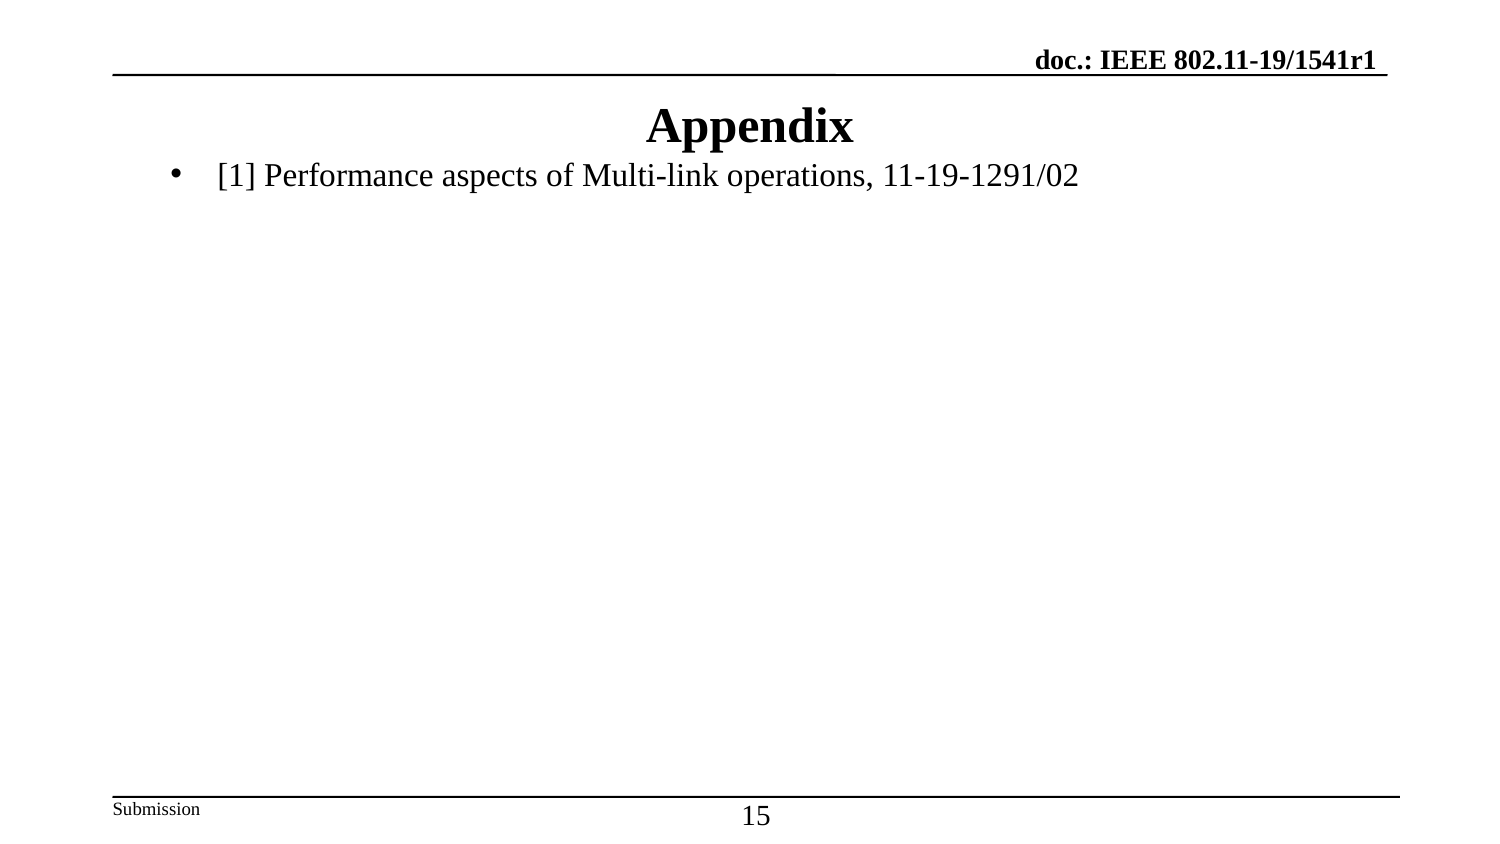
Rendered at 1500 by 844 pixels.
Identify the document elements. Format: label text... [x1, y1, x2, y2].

title Appendix [75, 77, 1425, 168]
text_box [1] Performance aspects of Multi-link operations, 11-19-1291/02 [111, 153, 1384, 762]
slide_number 15 [737, 796, 776, 843]
